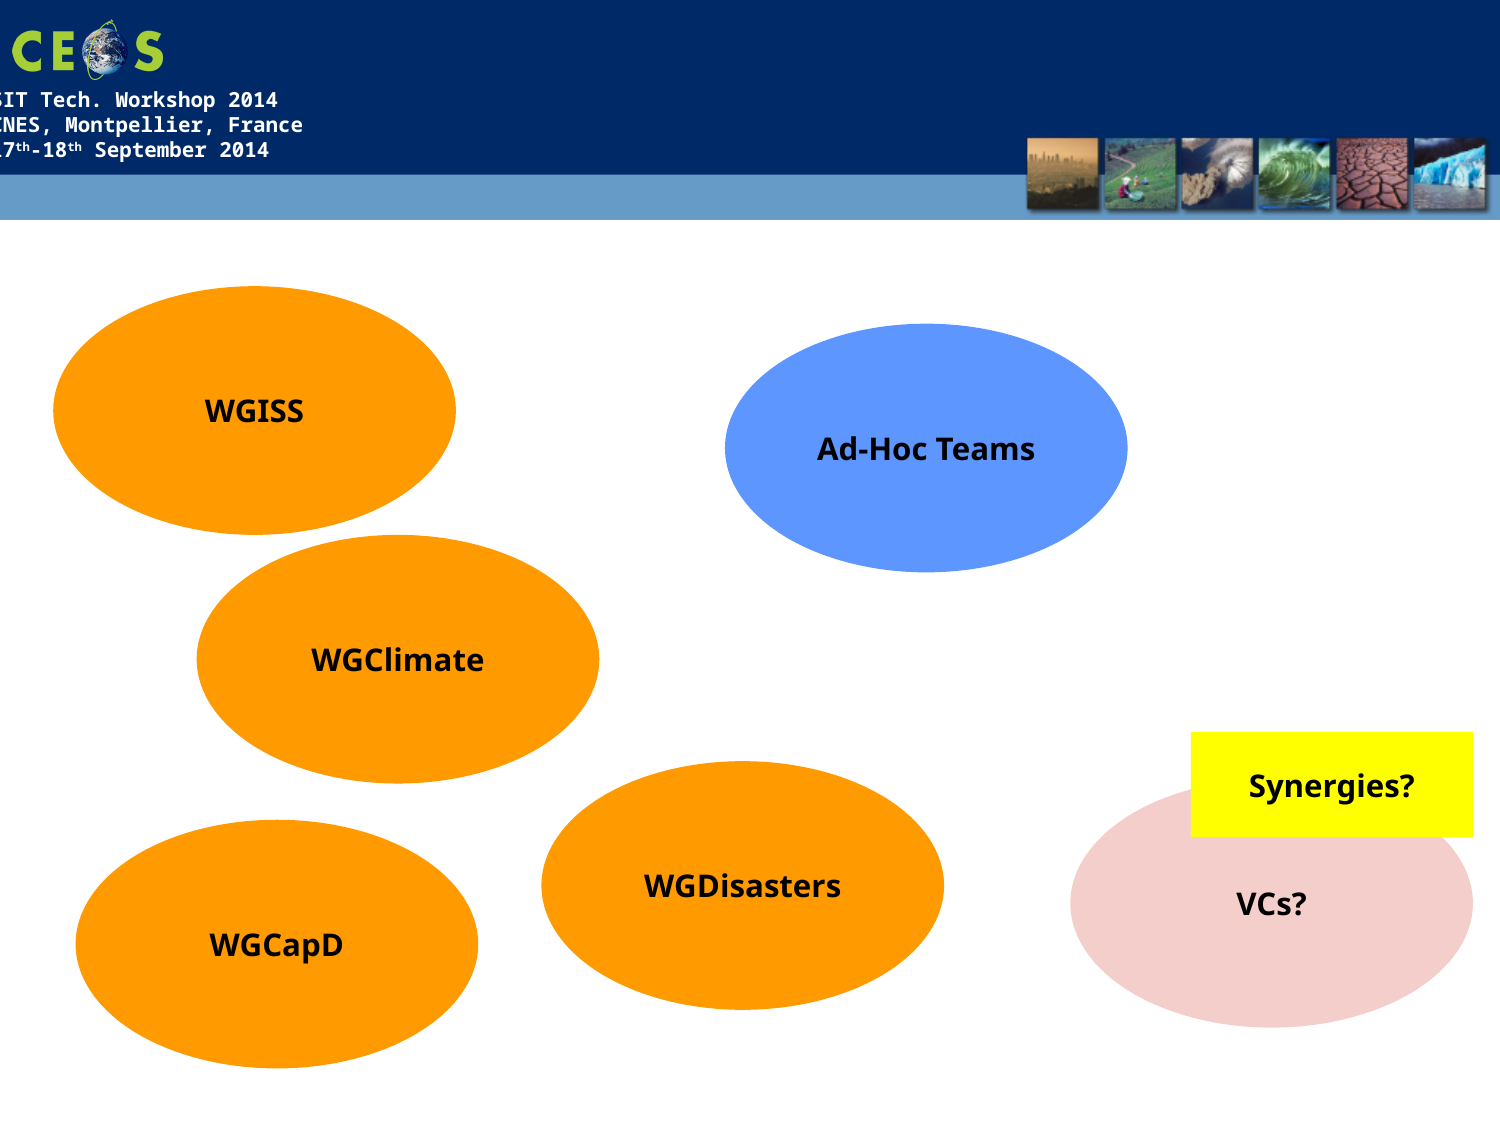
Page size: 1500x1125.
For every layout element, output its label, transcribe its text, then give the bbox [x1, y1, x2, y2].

picture [0, 0, 1500, 220]
text_box WGClimate [196, 534, 600, 784]
text_box VCs? [1070, 789, 1473, 1028]
text_box Synergies? [1190, 732, 1473, 838]
text_box Ad-Hoc Teams [724, 323, 1128, 573]
text_box WGCapD [75, 819, 479, 1069]
text_box WGDisasters [541, 761, 945, 1010]
text_box WGISS [53, 286, 456, 535]
